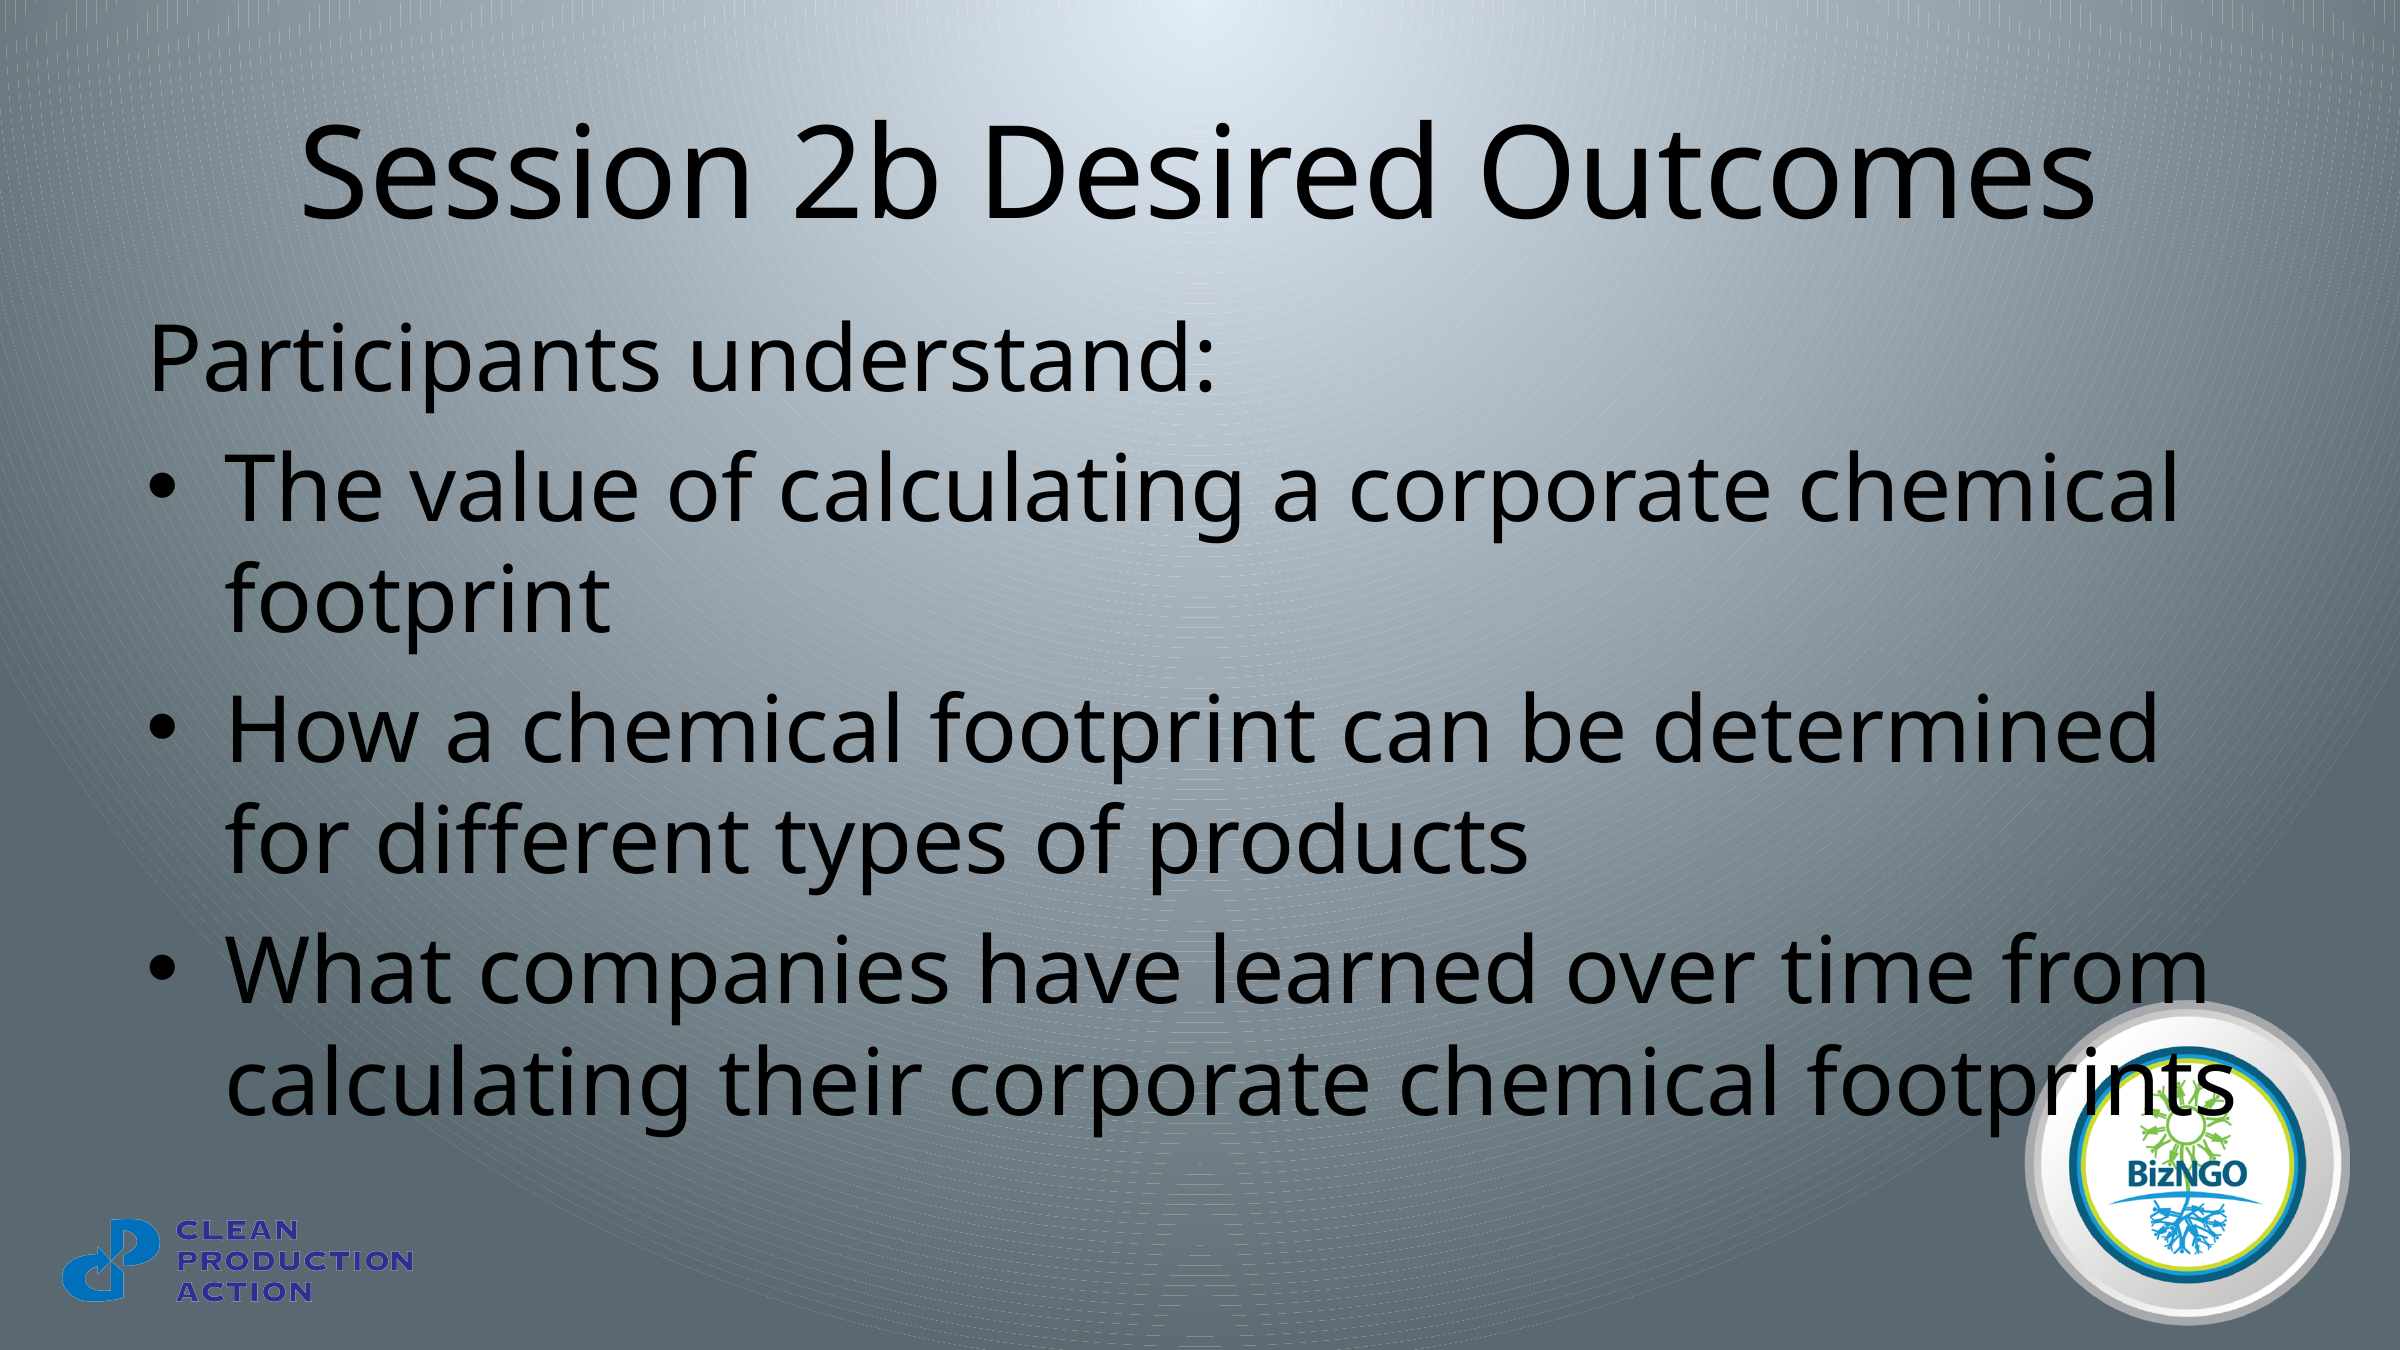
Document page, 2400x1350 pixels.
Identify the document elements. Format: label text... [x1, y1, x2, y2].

picture [62, 1218, 413, 1304]
list Participants understand: The value of calculating a corporate chemical footprint How a chemical footprint can be determined for different types of products What companies have learned over time from calculating their corporate chemical footprints [125, 287, 2285, 1179]
picture [2078, 1116, 2298, 1275]
title Session 2b Desired Outcomes [120, 54, 2280, 279]
picture [1974, 960, 2400, 1350]
